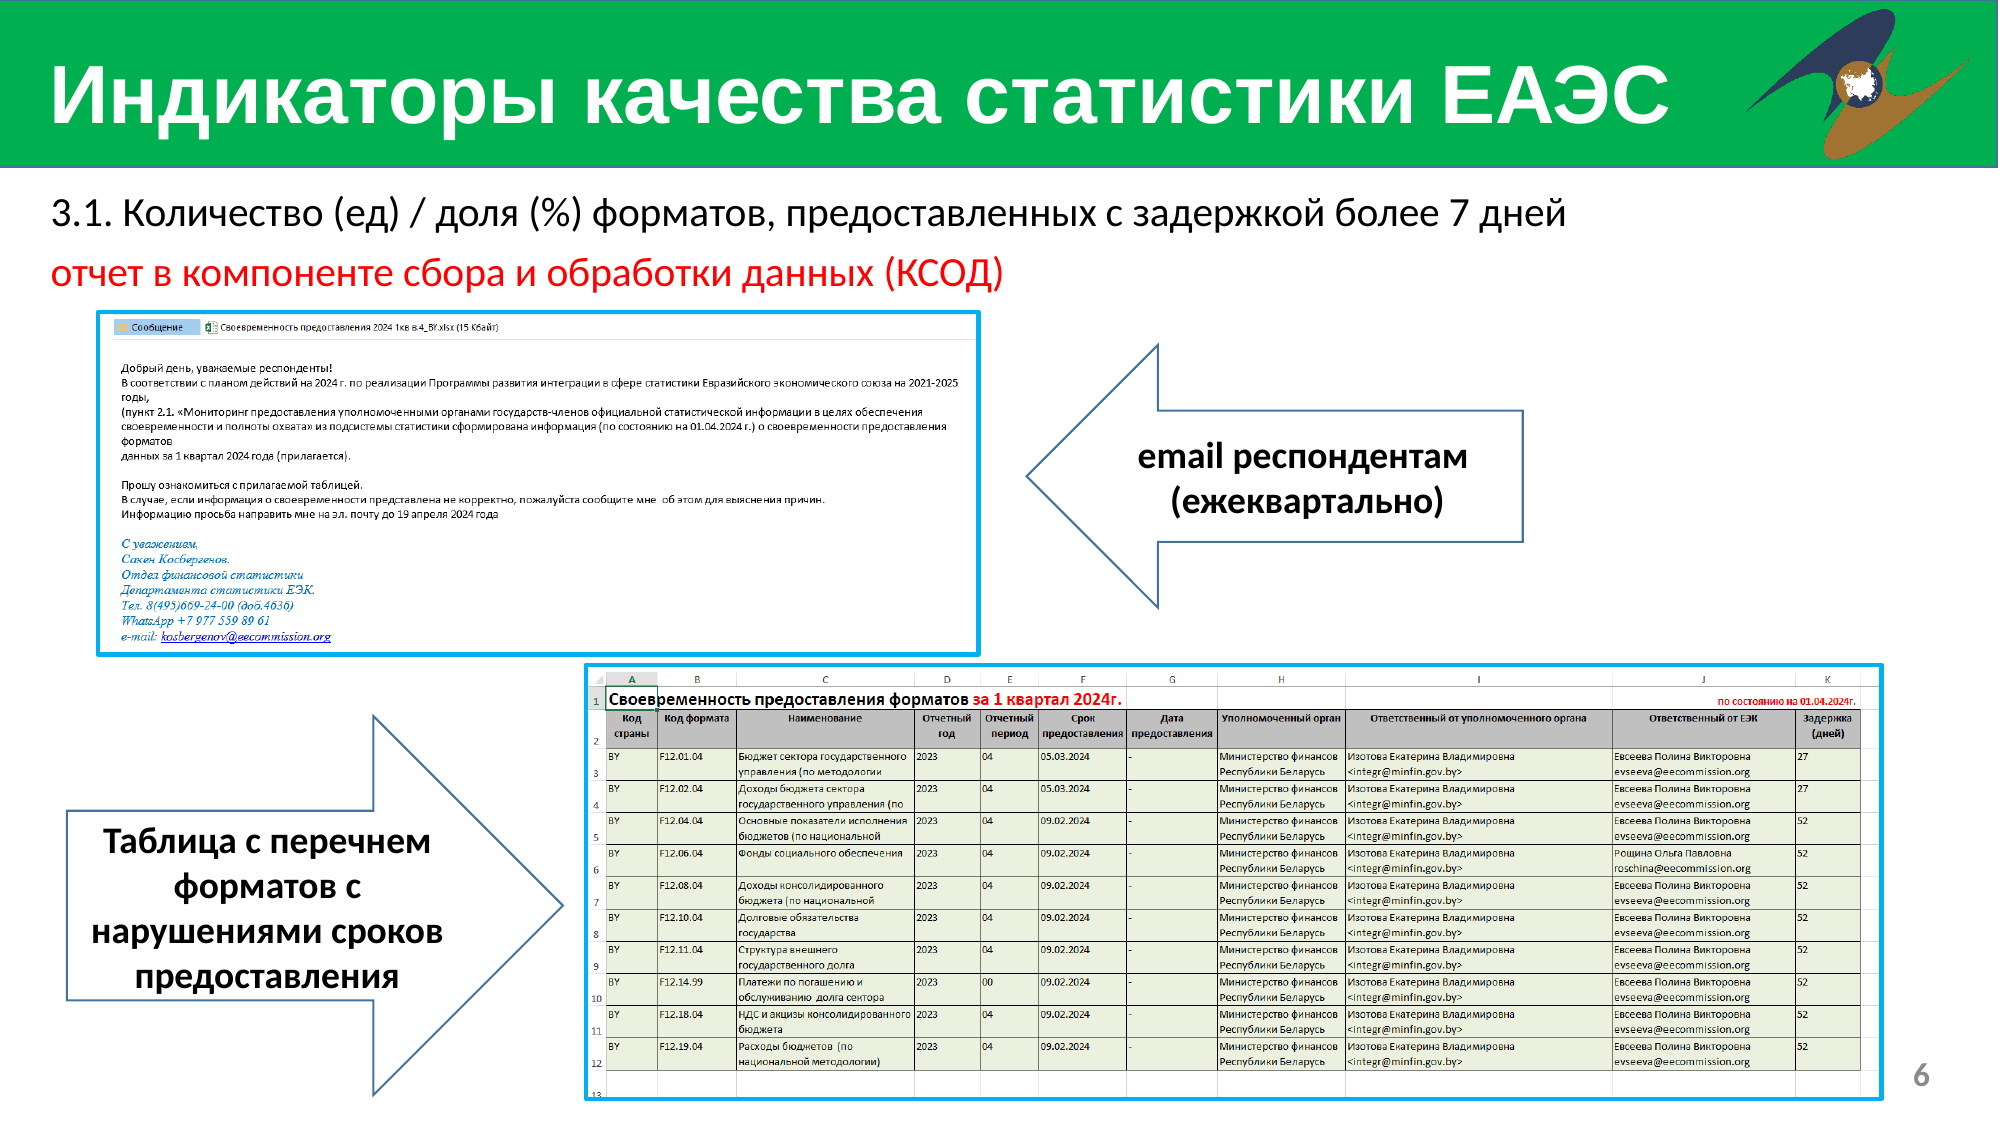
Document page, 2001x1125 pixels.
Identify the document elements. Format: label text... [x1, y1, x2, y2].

list 3.1. Количество (ед) / доля (%) форматов, предоставленных с задержкой более 7 дней отчет в компоненте сбора и обработки данных (КСОД) [35, 183, 1881, 305]
picture [101, 315, 975, 651]
text_box Индикаторы качества статистики ЕАЭС [34, 41, 1709, 151]
text_box [0, 0, 1998, 168]
picture [589, 668, 1878, 1096]
text_box Таблица с перечнем форматов с нарушениями сроков предоставления [65, 713, 565, 1098]
slide_number 6 [1433, 1042, 1945, 1103]
picture [1743, 9, 1975, 159]
text_box email респондентам (ежеквартально) [1025, 342, 1524, 611]
